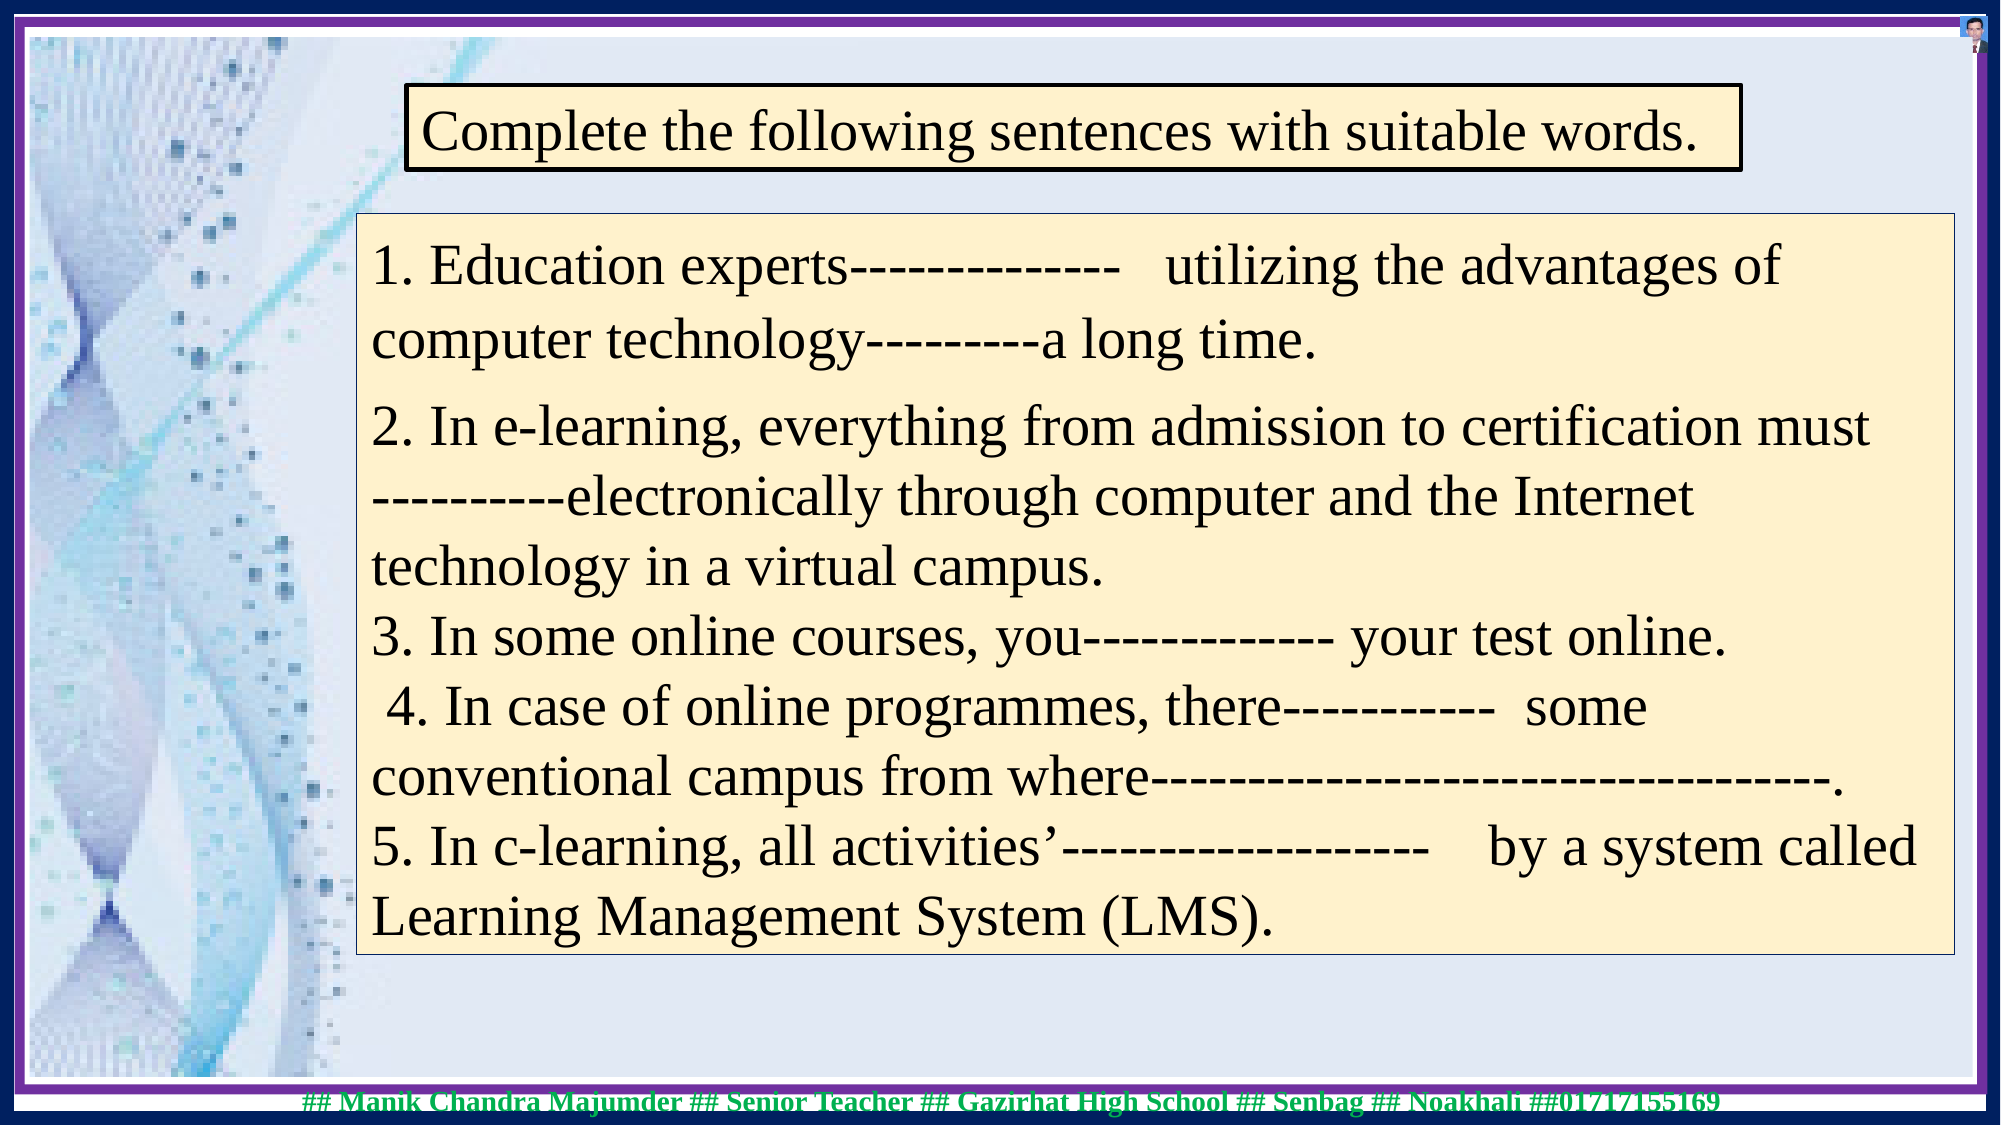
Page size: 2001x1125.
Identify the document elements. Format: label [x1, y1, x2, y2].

picture [29, 16, 1988, 1077]
text_box [1973, 37, 2000, 124]
